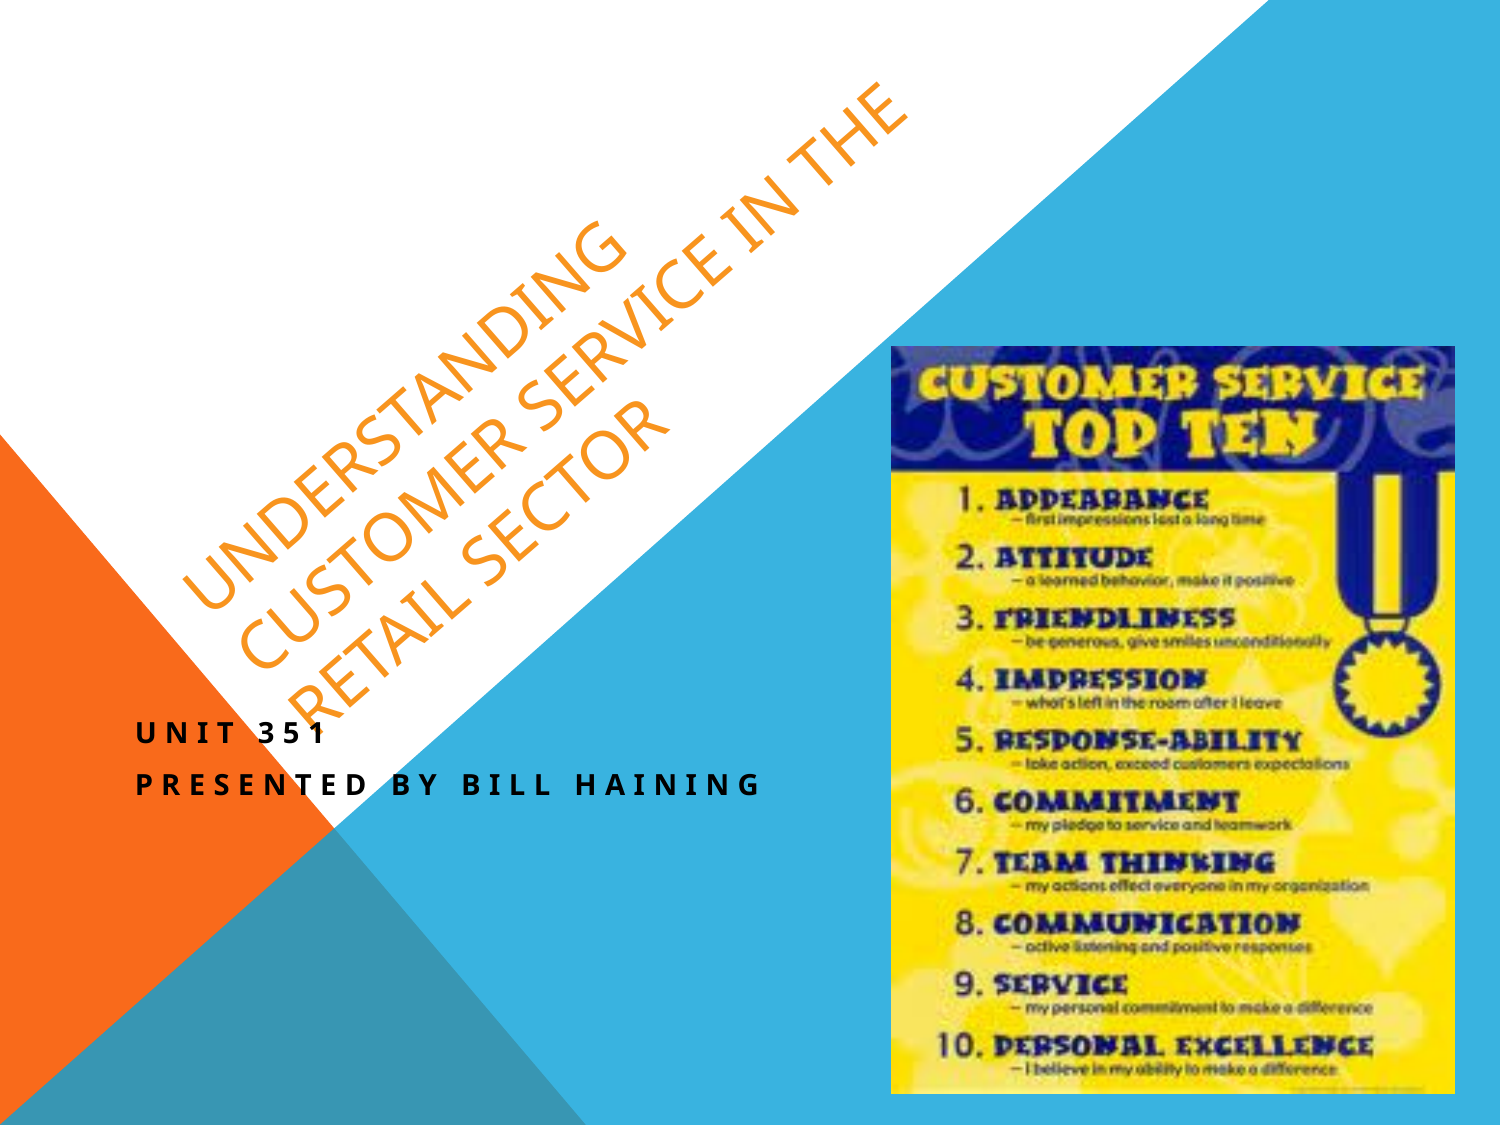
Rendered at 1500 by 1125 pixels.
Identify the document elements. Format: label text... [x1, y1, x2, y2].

picture [891, 346, 1455, 1095]
subtitle Unit 351 Presented by Bill Haining [119, 712, 886, 925]
title Understanding customer service in the retail sector [182, 4, 1012, 712]
